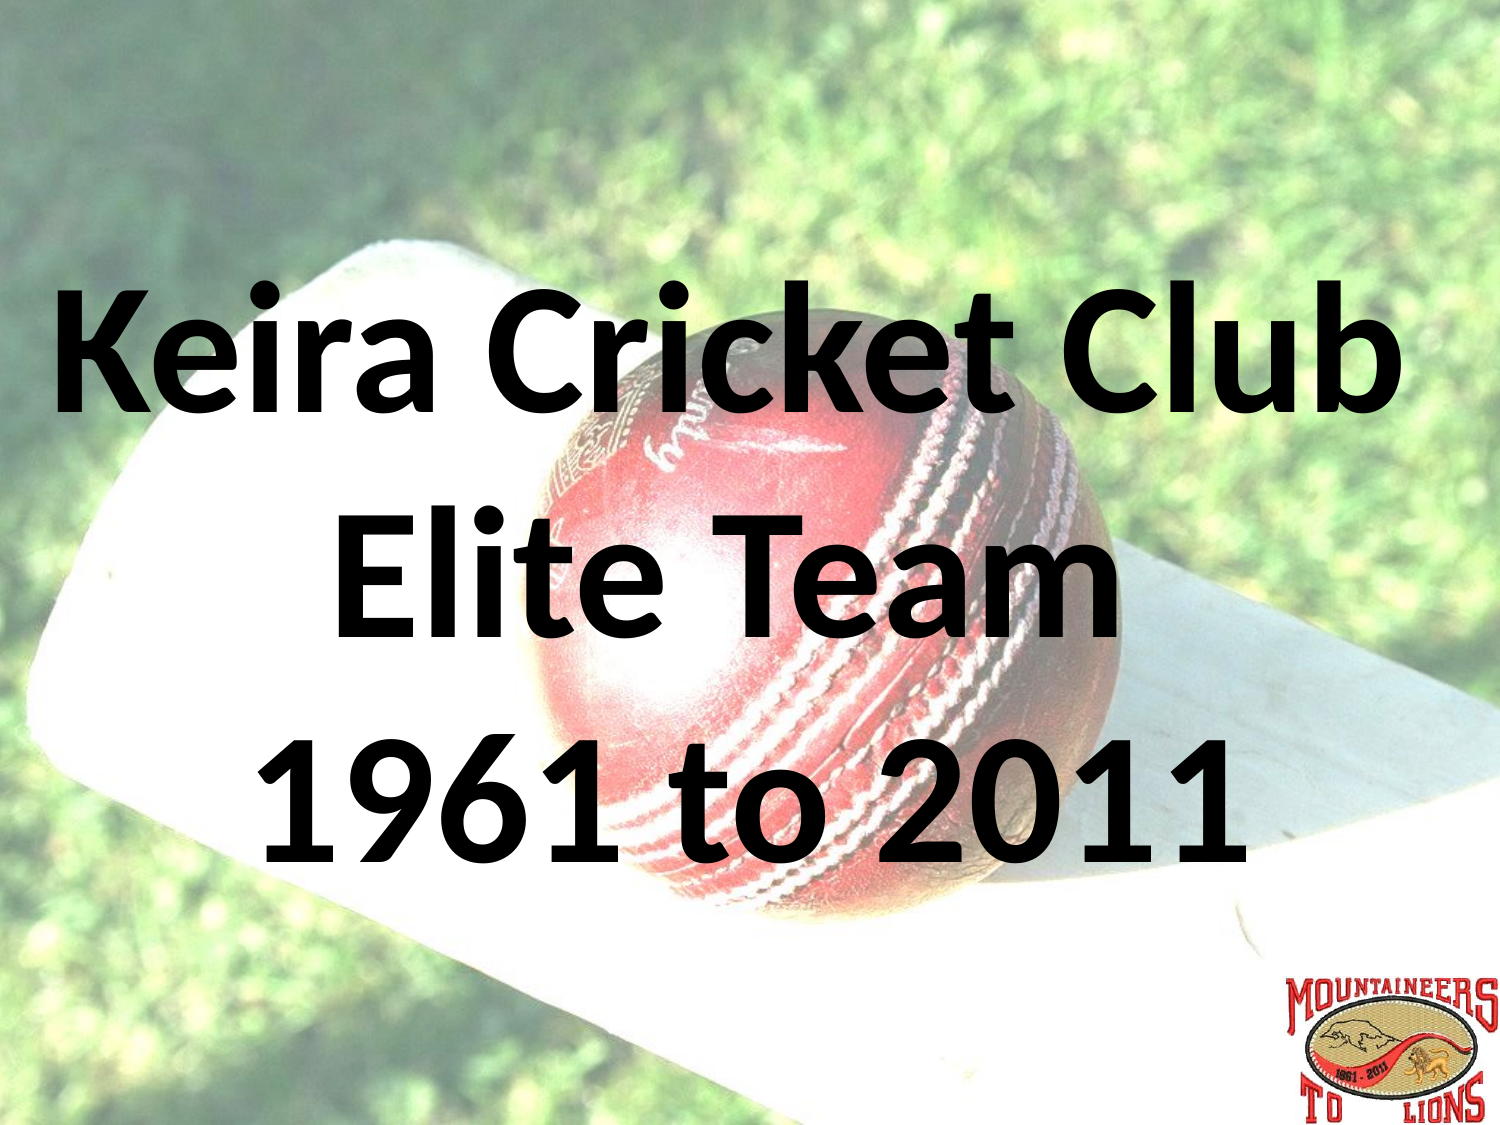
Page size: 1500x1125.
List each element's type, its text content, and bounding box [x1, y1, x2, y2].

title Keira Cricket Club Elite Team 1961 to 2011 [0, 0, 1500, 1125]
picture [1283, 976, 1500, 1125]
